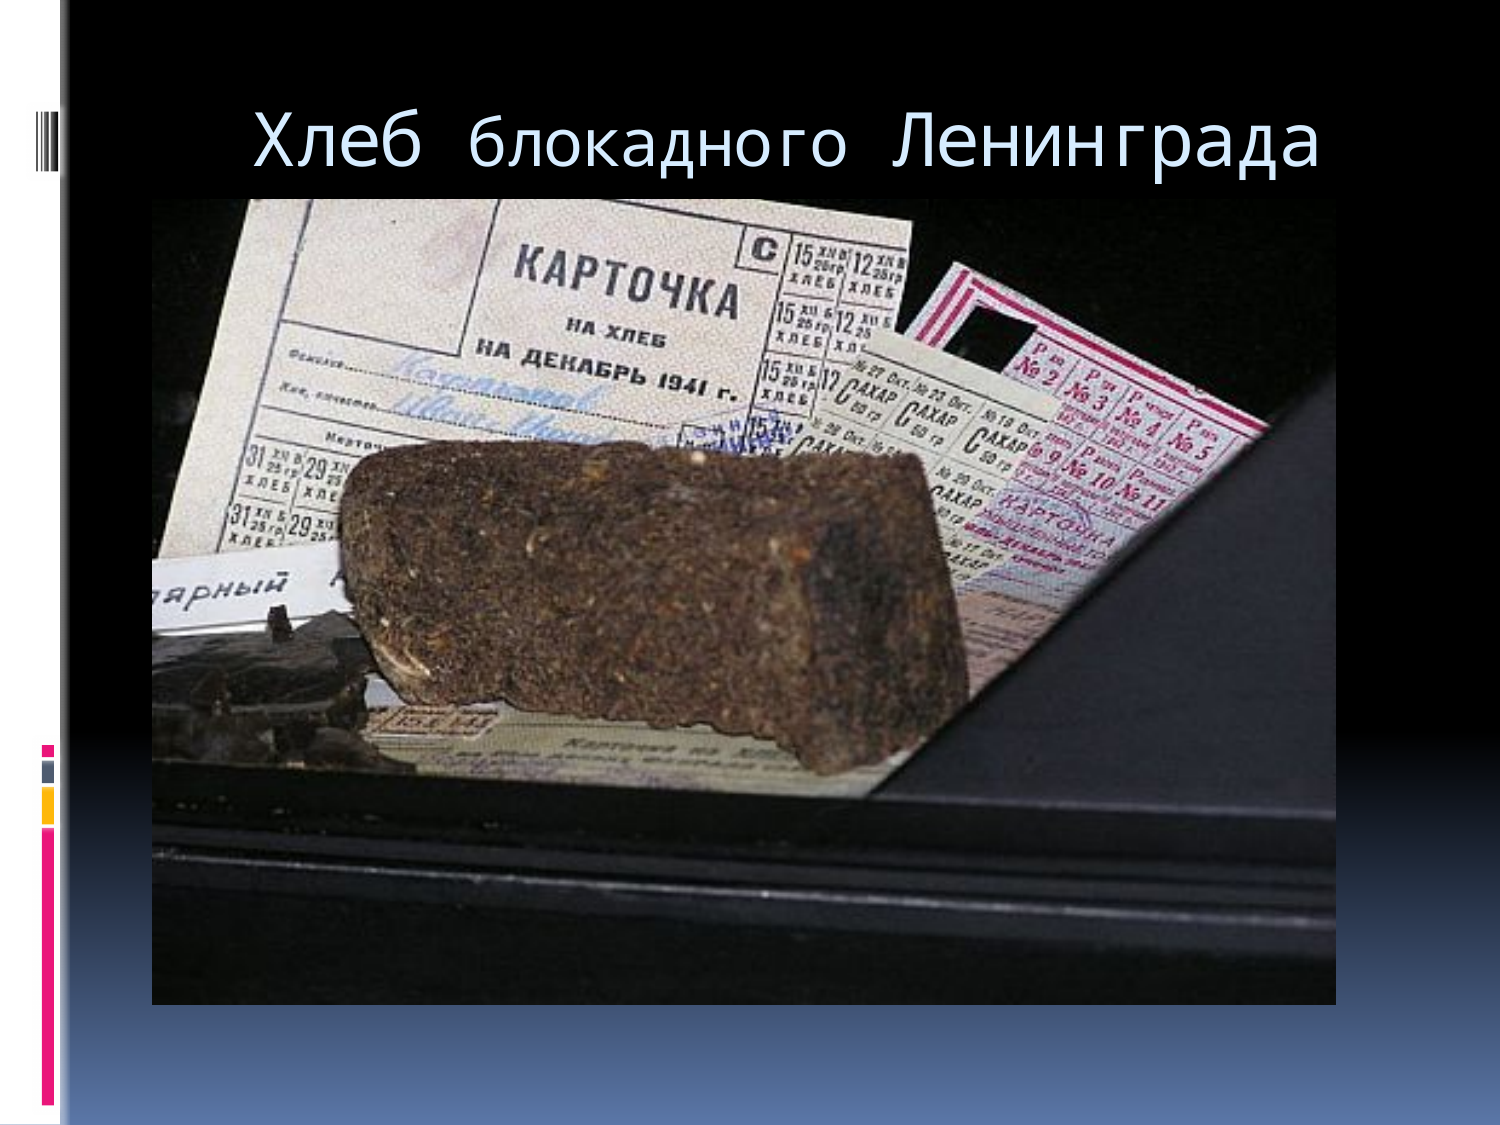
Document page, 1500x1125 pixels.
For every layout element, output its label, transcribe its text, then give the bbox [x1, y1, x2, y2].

title Хлеб блокадного Ленинграда [150, 84, 1425, 235]
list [151, 198, 1337, 1006]
